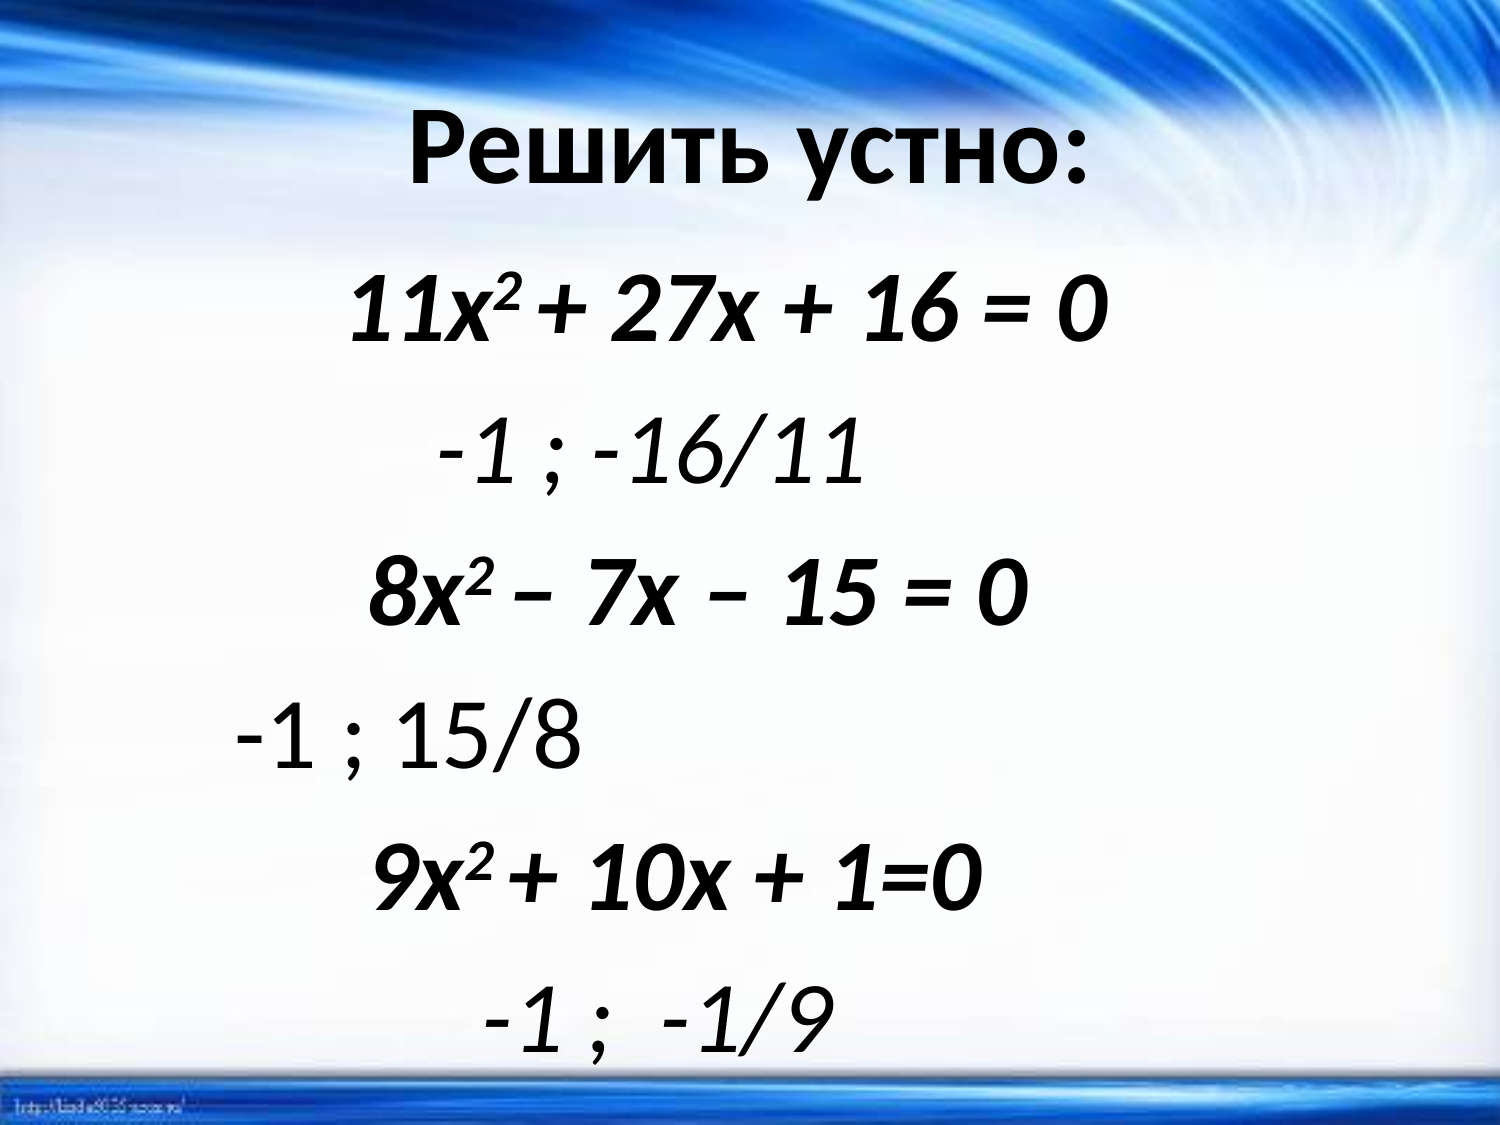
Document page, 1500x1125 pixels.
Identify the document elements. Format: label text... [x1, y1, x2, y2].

picture [0, 0, 1500, 1125]
title Решить устно: [75, 45, 1425, 231]
list 11x2 + 27x + 16 = 0 -1 ; -16/11 8x2 – 7x – 15 = 0 -1 ; 15/8 9x2 + 10x + 1=0 -1 ; -1/9 [75, 231, 1425, 1083]
